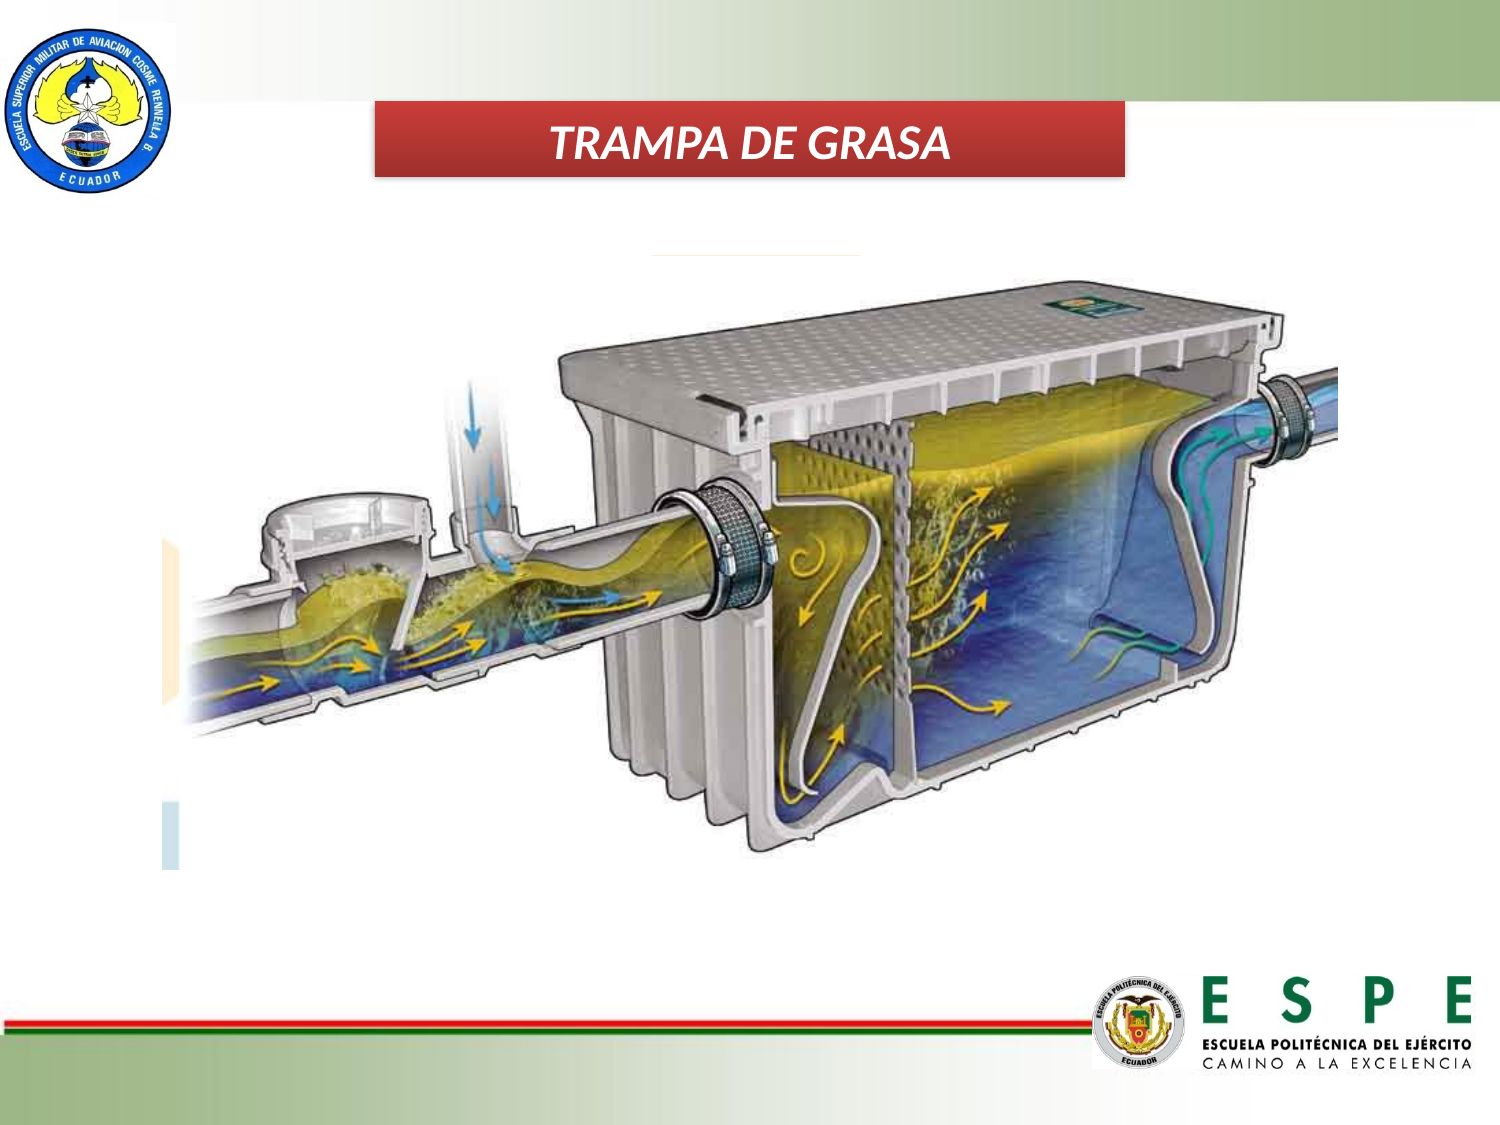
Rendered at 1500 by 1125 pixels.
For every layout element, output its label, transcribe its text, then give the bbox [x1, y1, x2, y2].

text_box TRAMPA DE GRASA [374, 101, 1125, 177]
picture [0, 0, 1500, 1125]
